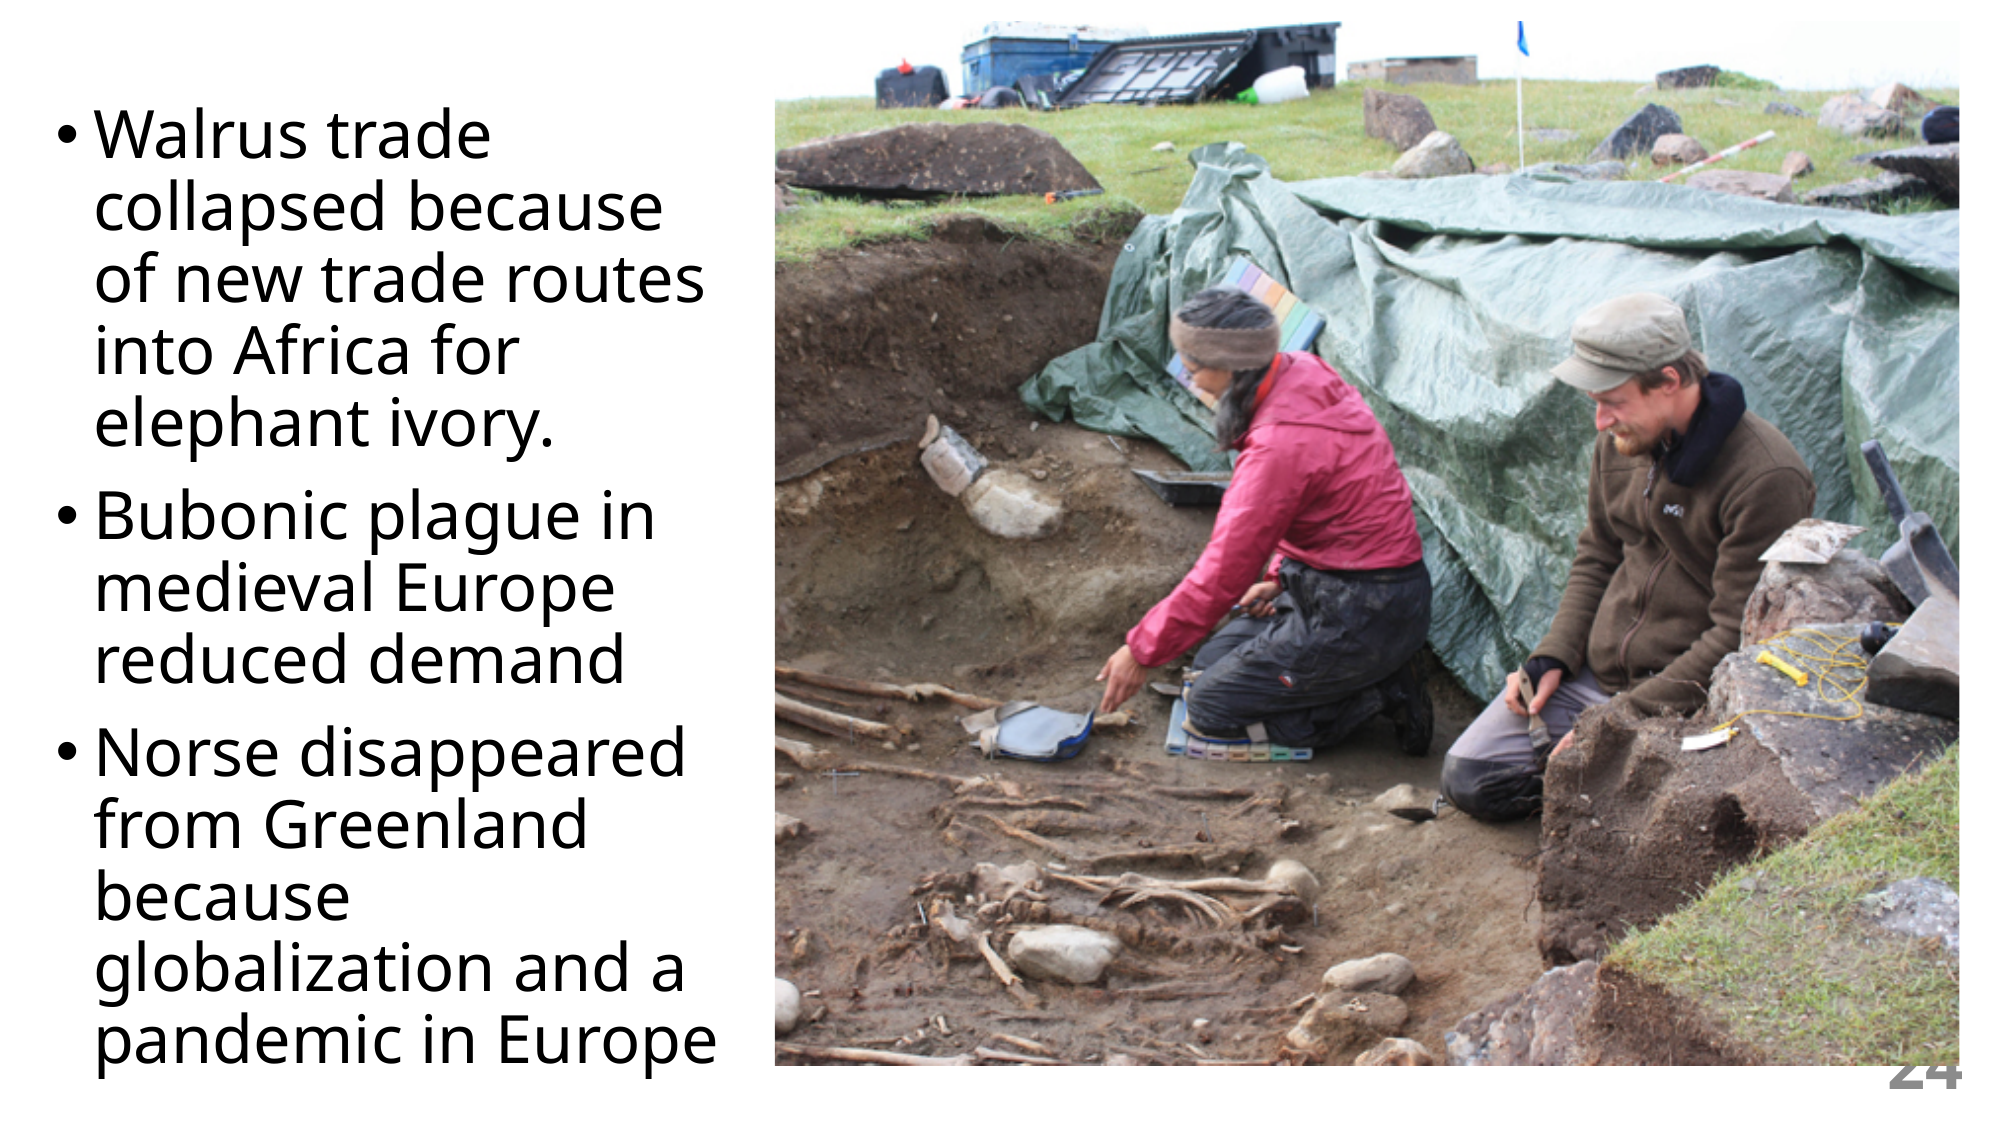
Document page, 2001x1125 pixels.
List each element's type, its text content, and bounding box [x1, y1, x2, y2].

slide_number 24 [1529, 1038, 1980, 1099]
list Walrus trade collapsed because of new trade routes into Africa for elephant ivory. Bubonic plague in medieval Europe reduced demand Norse disappeared from Greenland because globalization and a pandemic in Europe [40, 93, 752, 1066]
picture [774, 21, 1960, 1066]
